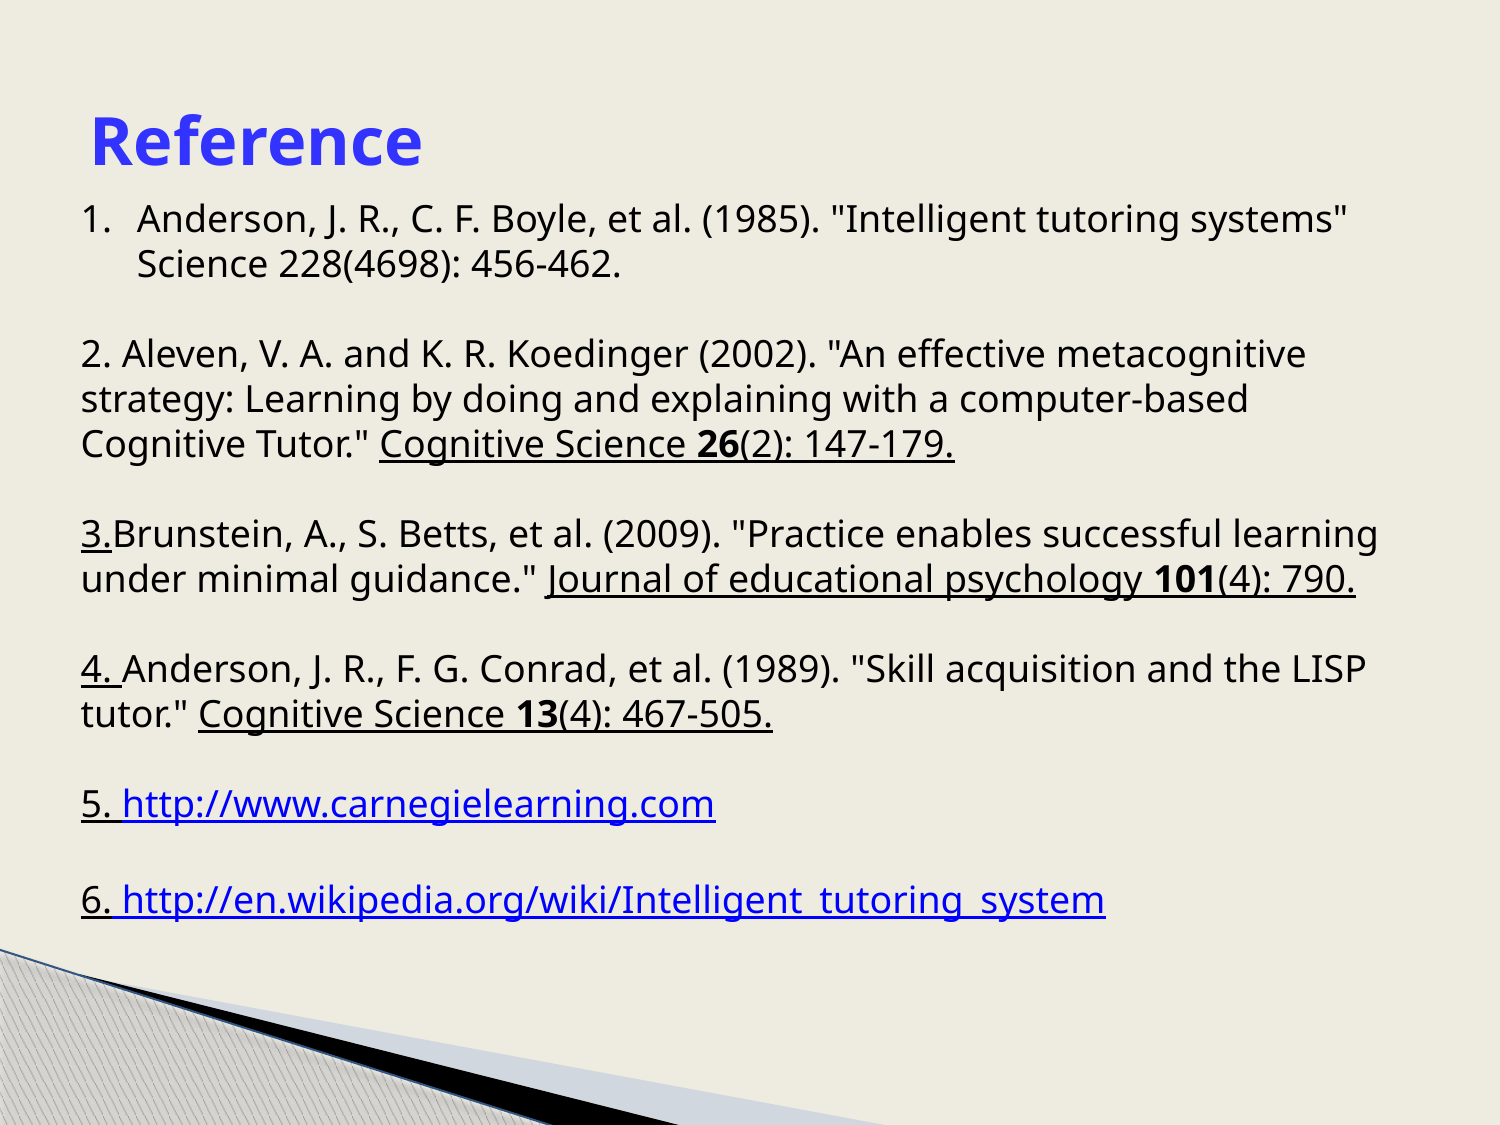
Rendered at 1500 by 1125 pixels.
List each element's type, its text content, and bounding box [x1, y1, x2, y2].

title Reference [75, 45, 1425, 187]
text_box Anderson, J. R., C. F. Boyle, et al. (1985). "Intelligent tutoring systems" Science 228(4698): 456-462. 2. Aleven, V. A. and K. R. Koedinger (2002). "An effective metacognitive strategy: Learning by doing and explaining with a computer-based Cognitive Tutor." Cognitive Science 26(2): 147-179. 3.Brunstein, A., S. Betts, et al. (2009). "Practice enables successful learning under minimal guidance." Journal of educational psychology 101(4): 790. 4. Anderson, J. R., F. G. Conrad, et al. (1989). "Skill acquisition and the LISP tutor." Cognitive Science 13(4): 467-505. 5. http://www.carnegielearning.com 6. http://en.wikipedia.org/wiki/Intelligent_tutoring_system [65, 187, 1429, 1025]
